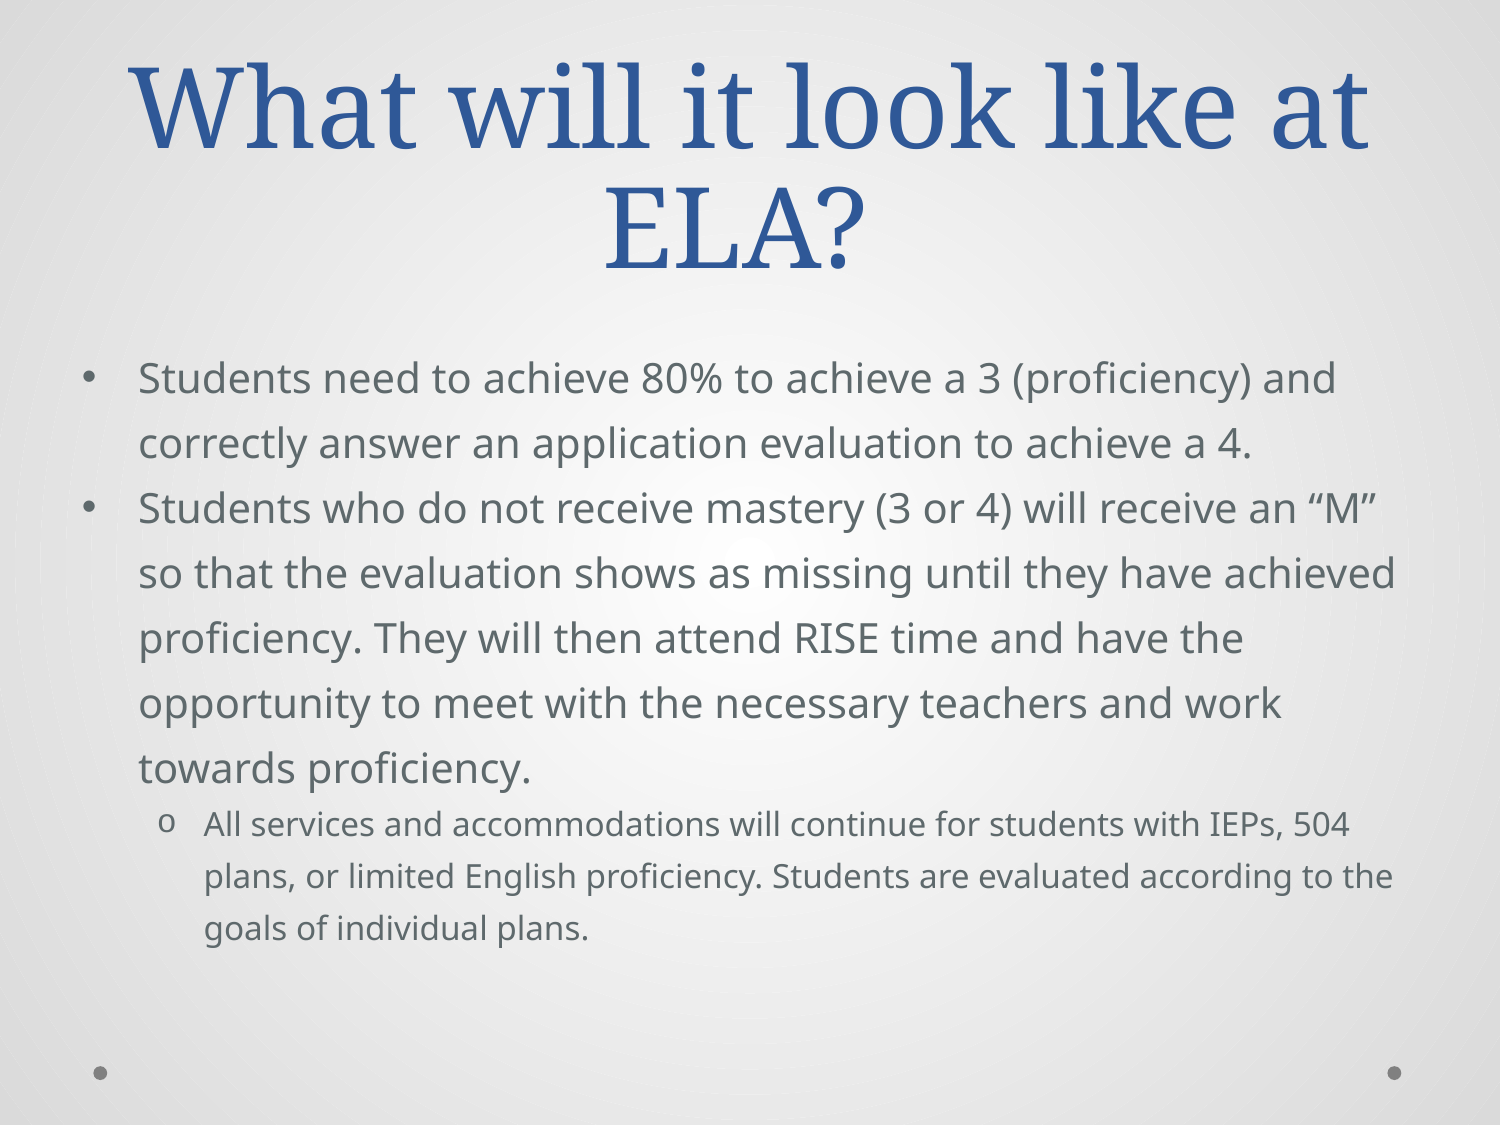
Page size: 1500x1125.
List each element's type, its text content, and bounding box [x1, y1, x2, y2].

title What will it look like at ELA? [51, 34, 1449, 160]
list Students need to achieve 80% to achieve a 3 (proficiency) and correctly answer an application evaluation to achieve a 4. Students who do not receive mastery (3 or 4) will receive an “M” so that the evaluation shows as missing until they have achieved proficiency. They will then attend RISE time and have the opportunity to meet with the necessary teachers and work towards proficiency. All services and accommodations will continue for students with IEPs, 504 plans, or limited English proficiency. Students are evaluated according to the goals of individual plans. [29, 321, 1428, 1125]
